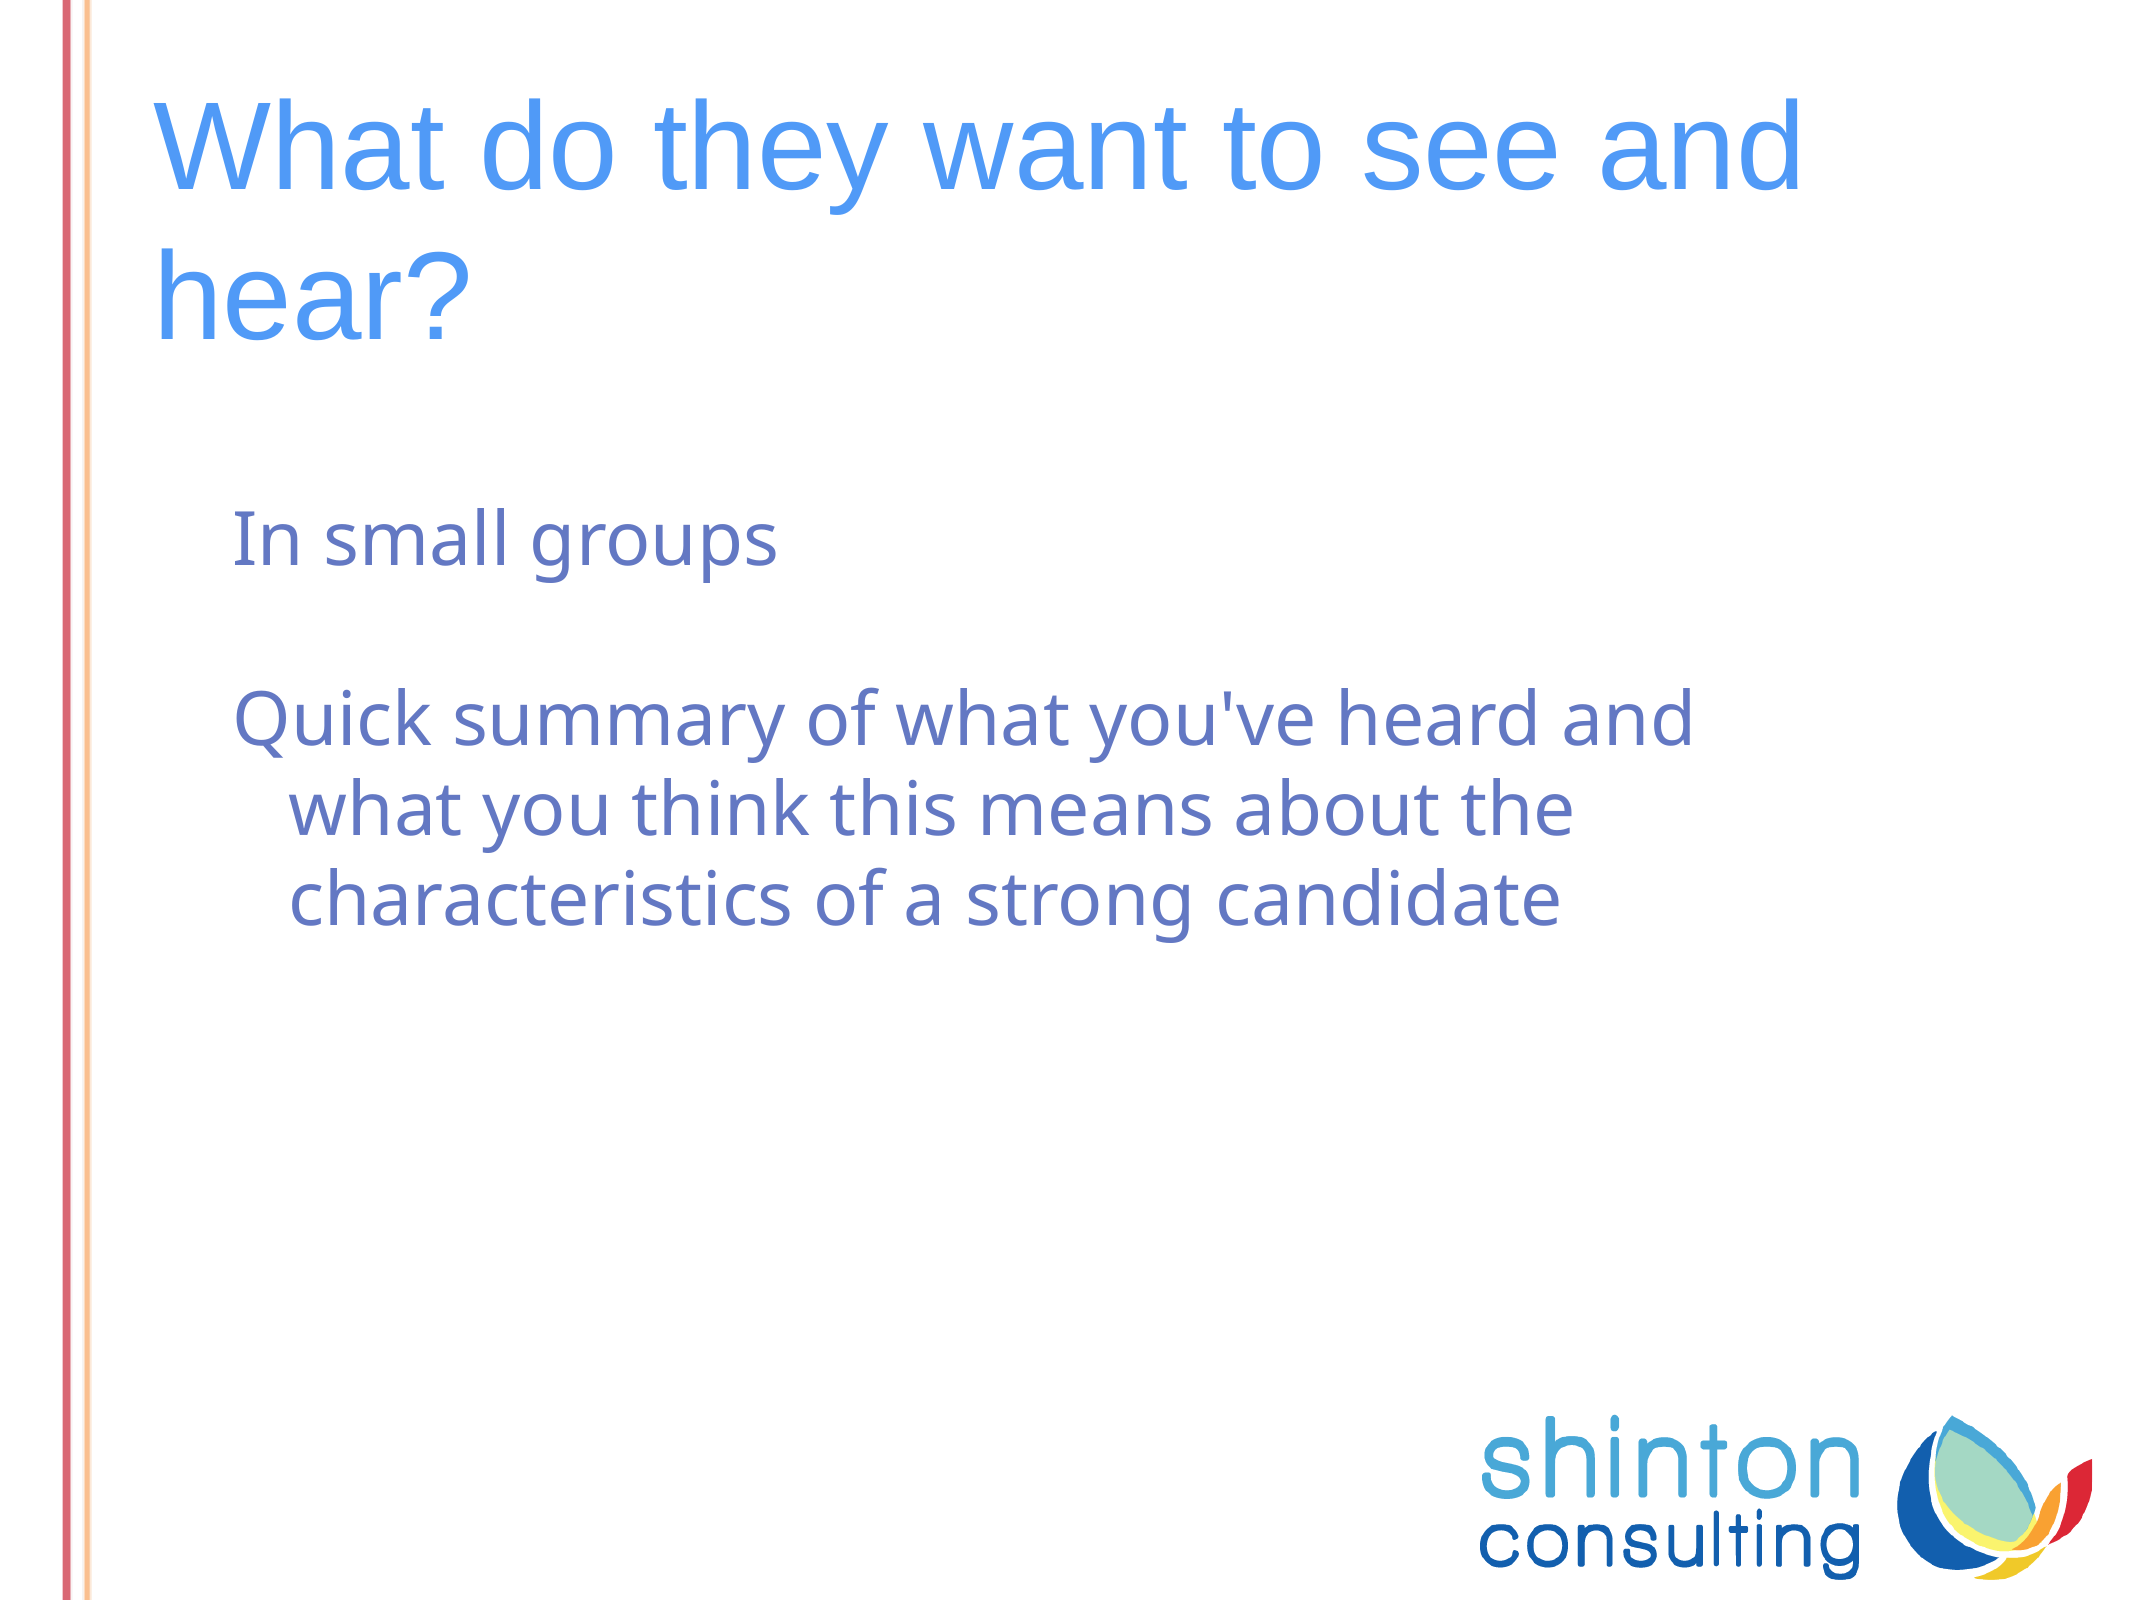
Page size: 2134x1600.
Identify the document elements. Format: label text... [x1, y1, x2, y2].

text_box In small groups Quick summary of what you've heard and what you think this means about the characteristics of a strong candidate [232, 490, 1820, 1031]
picture [62, 0, 92, 1600]
picture [1480, 1414, 2093, 1580]
title What do they want to see and hear? [144, 55, 1960, 374]
